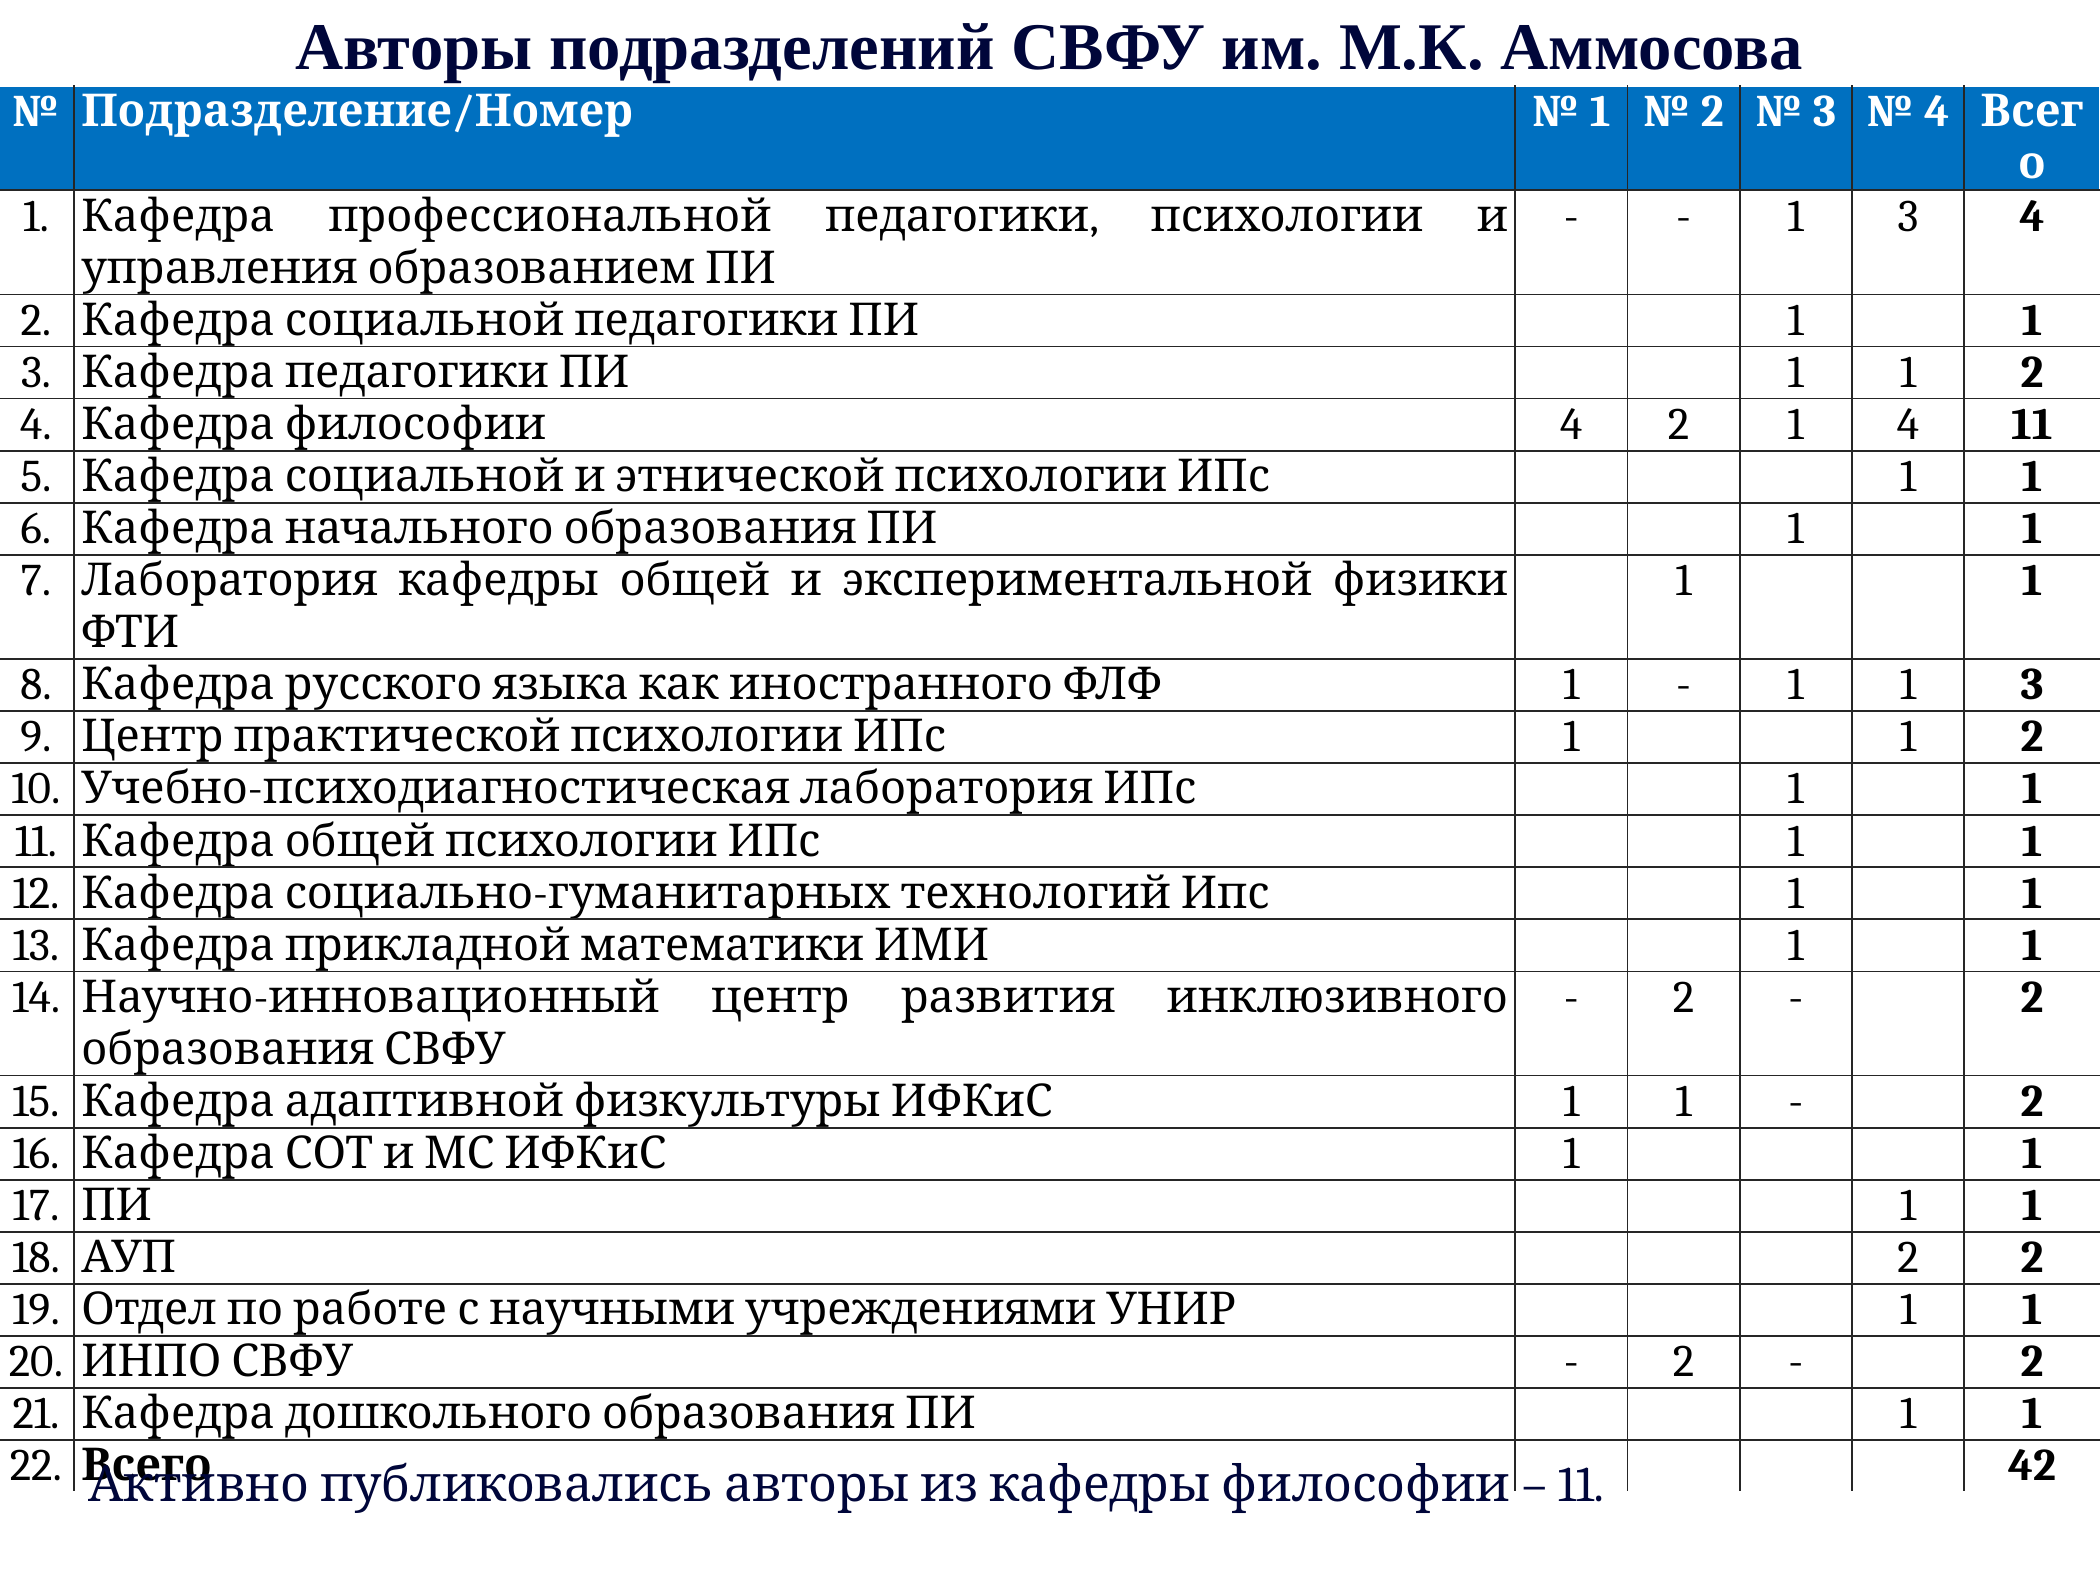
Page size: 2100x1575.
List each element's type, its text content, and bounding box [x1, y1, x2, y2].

table_cell [1516, 1181, 1627, 1231]
table_cell 1 [1741, 816, 1851, 866]
table_cell [1628, 1389, 1739, 1439]
table_cell [1853, 1076, 1963, 1127]
table_cell ПИ [75, 1181, 1514, 1231]
table_cell 1 [1853, 1389, 1963, 1439]
table_cell - [1628, 660, 1739, 710]
table_header Всего [1965, 87, 2099, 189]
table_cell 2 [1853, 1233, 1963, 1283]
table_cell 18. [0, 1233, 73, 1283]
table_cell 1 [1965, 1129, 2099, 1179]
table_cell 4 [1853, 399, 1963, 450]
table_cell Лаборатория кафедры общей и экспериментальной физики ФТИ [75, 556, 1514, 658]
table_cell [1628, 1181, 1739, 1231]
table_cell 1 [1516, 712, 1627, 762]
table_cell Кафедра профессиональной педагогики, психологии и управления образованием ПИ [75, 191, 1514, 294]
table_cell - [1741, 1076, 1851, 1127]
table_cell 1 [1628, 556, 1739, 658]
table_cell 1 [1516, 1076, 1627, 1127]
table_cell [1516, 1233, 1627, 1283]
table_cell [1516, 452, 1627, 502]
table_cell 1 [1853, 712, 1963, 762]
table_cell 11. [0, 816, 73, 866]
table_cell [1628, 347, 1739, 398]
table_cell 1 [1741, 399, 1851, 450]
table_cell 1 [1853, 1181, 1963, 1231]
table_header Подразделение/Номер [75, 87, 1514, 189]
table_cell 1 [1965, 295, 2099, 346]
table_cell 1 [1628, 1076, 1739, 1127]
table_cell [1516, 295, 1627, 346]
text_box Авторы подразделений СВФУ им. М.К. Аммосова [0, 0, 2100, 85]
table_cell Кафедра русского языка как иностранного ФЛФ [75, 660, 1514, 710]
table_cell 1 [1516, 660, 1627, 710]
table_cell Учебно-психодиагностическая лаборатория ИПс [75, 764, 1514, 814]
table_cell 1 [1741, 191, 1851, 294]
table_cell 1 [1965, 868, 2099, 918]
table_cell [1628, 295, 1739, 346]
table_cell 4 [1516, 399, 1627, 450]
table_cell 2 [1628, 972, 1739, 1075]
table_cell 11 [1965, 399, 2099, 450]
table_cell 3. [0, 347, 73, 398]
table_cell [1853, 295, 1963, 346]
table_cell 2 [1965, 347, 2099, 398]
table_cell 13. [0, 920, 73, 971]
table_cell Кафедра педагогики ПИ [75, 347, 1514, 398]
table_cell 3 [1965, 660, 2099, 710]
table_cell 1 [1741, 295, 1851, 346]
table_cell - [1516, 1337, 1627, 1387]
table_cell [1853, 1337, 1963, 1387]
table_cell 1 [1516, 1129, 1627, 1179]
table_cell 1 [1741, 764, 1851, 814]
table_cell 1 [1965, 452, 2099, 502]
table_cell [1853, 764, 1963, 814]
table_cell [1853, 504, 1963, 554]
table_cell - [1628, 191, 1739, 294]
table_cell 1 [1741, 660, 1851, 710]
table_cell 1 [1965, 920, 2099, 971]
table_cell 1 [1741, 347, 1851, 398]
table_cell 1 [1965, 816, 2099, 866]
table_cell [1628, 504, 1739, 554]
table_cell 1 [1965, 1181, 2099, 1231]
table_cell 9. [0, 712, 73, 762]
table_cell [1853, 920, 1963, 971]
table_cell [1516, 1389, 1627, 1439]
table_cell 2 [1965, 1337, 2099, 1387]
table_cell 17. [0, 1181, 73, 1231]
table_cell [1516, 556, 1627, 658]
table_cell [1628, 764, 1739, 814]
table_cell 1. [0, 191, 73, 294]
table_cell Кафедра социальной педагогики ПИ [75, 295, 1514, 346]
table_cell 10. [0, 764, 73, 814]
table_cell 21. [0, 1389, 73, 1439]
table_cell 1 [1853, 452, 1963, 502]
table_cell [1741, 1285, 1851, 1335]
table_cell [1741, 1181, 1851, 1231]
table_cell 1 [1965, 764, 2099, 814]
table_cell Кафедра начального образования ПИ [75, 504, 1514, 554]
table_cell АУП [75, 1233, 1514, 1283]
table_cell 2 [1965, 972, 2099, 1075]
table_header № 3 [1741, 87, 1851, 189]
table_cell [1853, 868, 1963, 918]
table_cell 2. [0, 295, 73, 346]
table_cell 14. [0, 972, 73, 1075]
table_cell - [1741, 1337, 1851, 1387]
table_cell 8. [0, 660, 73, 710]
table_cell 5. [0, 452, 73, 502]
table_cell 3 [1853, 191, 1963, 294]
table_cell 1 [1965, 1285, 2099, 1335]
table_cell ИНПО СВФУ [75, 1337, 1514, 1387]
table_cell 1 [1853, 347, 1963, 398]
table_cell Кафедра философии [75, 399, 1514, 450]
table_cell Кафедра адаптивной физкультуры ИФКиС [75, 1076, 1514, 1127]
table_cell Кафедра социальной и этнической психологии ИПс [75, 452, 1514, 502]
table_cell 2 [1965, 1233, 2099, 1283]
table_cell 1 [1741, 504, 1851, 554]
table_cell 20. [0, 1337, 73, 1387]
table_cell [1628, 920, 1739, 971]
table_cell [1741, 1129, 1851, 1179]
table_cell [1741, 452, 1851, 502]
table_cell 7. [0, 556, 73, 658]
table_cell [1741, 1389, 1851, 1439]
table_header № [0, 87, 73, 189]
table_cell [1741, 1233, 1851, 1283]
table_cell [1853, 556, 1963, 658]
table_cell [1741, 556, 1851, 658]
table_cell - [1741, 972, 1851, 1075]
table_cell [1853, 972, 1963, 1075]
table_cell 1 [1965, 504, 2099, 554]
table_cell Кафедра социально-гуманитарных технологий Ипс [75, 868, 1514, 918]
table_cell 1 [1741, 868, 1851, 918]
table_cell [1628, 1233, 1739, 1283]
text_box Активно публиковались авторы из кафедры философии – 11. [0, 1444, 2100, 1520]
table_cell 1 [1965, 556, 2099, 658]
table_cell [1516, 920, 1627, 971]
table_cell 1 [1741, 920, 1851, 971]
table_header № 1 [1516, 87, 1627, 189]
table_cell 4 [1965, 191, 2099, 294]
table_cell [1516, 347, 1627, 398]
table_cell [1516, 764, 1627, 814]
table_cell 2 [1965, 712, 2099, 762]
table_cell [1628, 1129, 1739, 1179]
table_cell [1516, 868, 1627, 918]
table_cell Кафедра прикладной математики ИМИ [75, 920, 1514, 971]
table_cell 1 [1965, 1389, 2099, 1439]
table_cell 6. [0, 504, 73, 554]
table_cell [1853, 816, 1963, 866]
table_cell Кафедра СОТ и МС ИФКиС [75, 1129, 1514, 1179]
table_cell 16. [0, 1129, 73, 1179]
table_cell [1628, 452, 1739, 502]
table_cell Отдел по работе с научными учреждениями УНИР [75, 1285, 1514, 1335]
table_cell [1853, 1129, 1963, 1179]
table_cell 1 [1853, 1285, 1963, 1335]
table_cell [1628, 868, 1739, 918]
table_cell 12. [0, 868, 73, 918]
table_header № 4 [1853, 87, 1963, 189]
table_cell Научно-инновационный центр развития инклюзивного образования СВФУ [75, 972, 1514, 1075]
table_cell 15. [0, 1076, 73, 1127]
table_cell 2 [1965, 1076, 2099, 1127]
table_cell 4. [0, 399, 73, 450]
table_cell [1516, 504, 1627, 554]
table_cell [1628, 1285, 1739, 1335]
table_cell 19. [0, 1285, 73, 1335]
table_cell Кафедра дошкольного образования ПИ [75, 1389, 1514, 1439]
table_header № 2 [1628, 87, 1739, 189]
table_cell Центр практической психологии ИПс [75, 712, 1514, 762]
table_cell 2 [1628, 399, 1739, 450]
table_cell [1628, 712, 1739, 762]
table_cell Кафедра общей психологии ИПс [75, 816, 1514, 866]
table_cell [1628, 816, 1739, 866]
table_cell - [1516, 191, 1627, 294]
table_cell [1516, 816, 1627, 866]
table_cell [1741, 712, 1851, 762]
table_cell - [1516, 972, 1627, 1075]
table_cell [1516, 1285, 1627, 1335]
table_cell 2 [1628, 1337, 1739, 1387]
table_cell 1 [1853, 660, 1963, 710]
